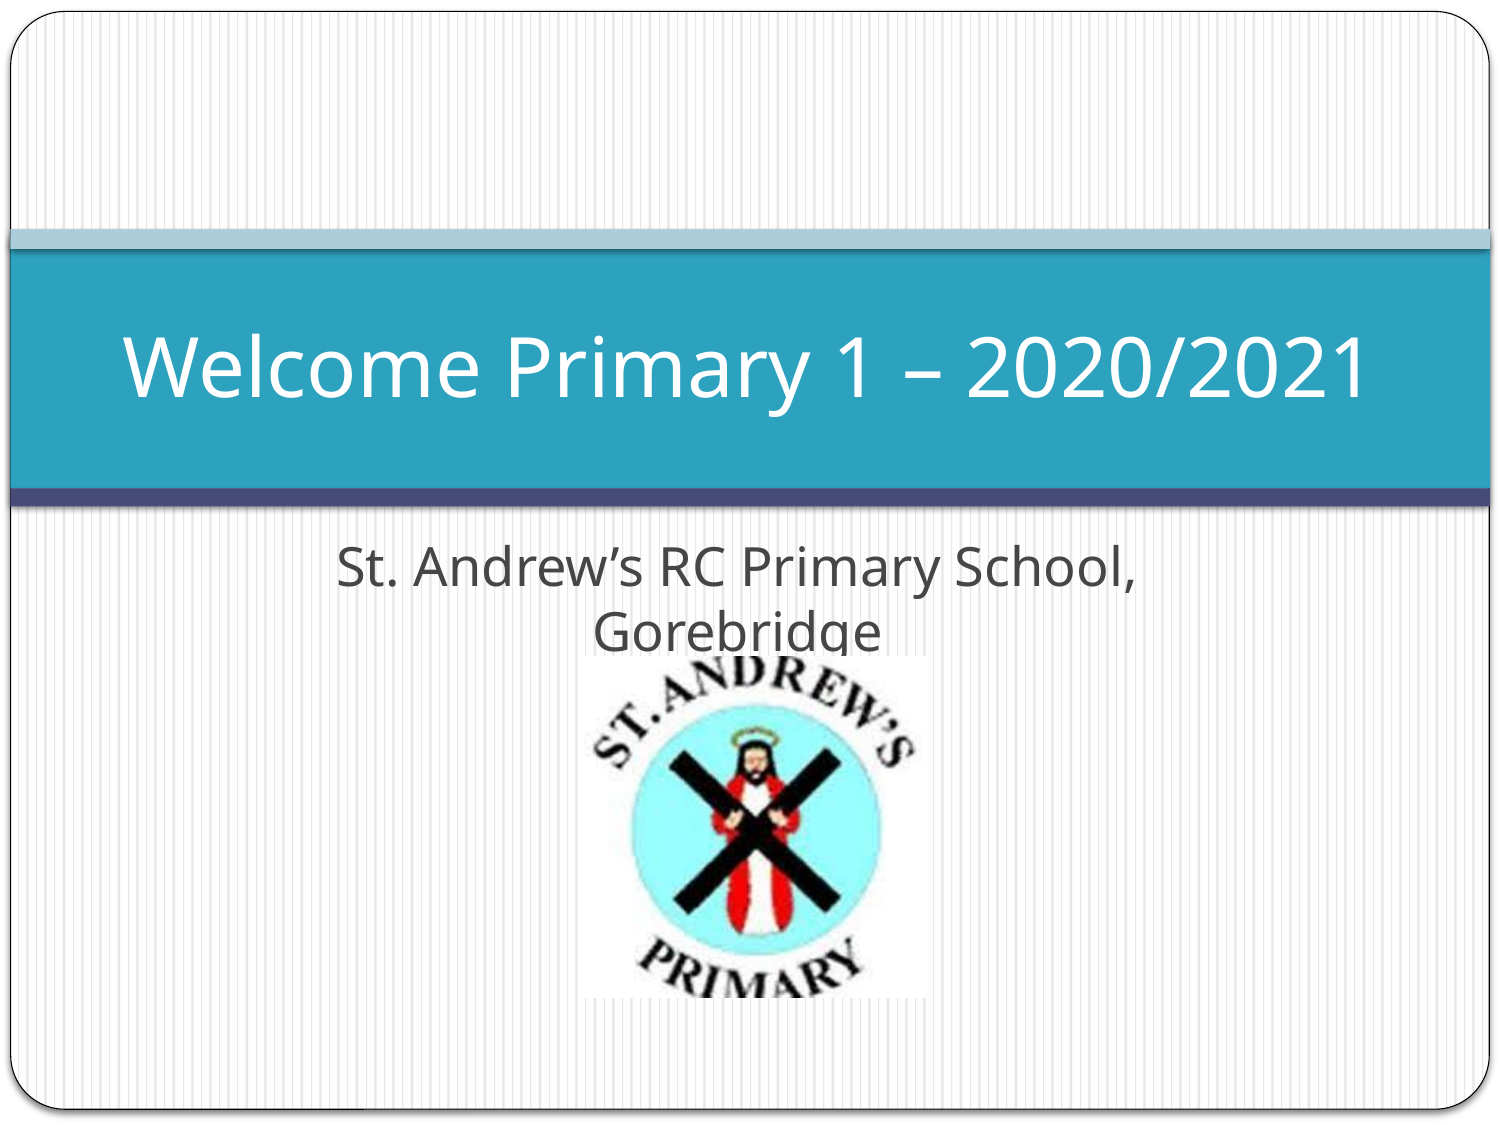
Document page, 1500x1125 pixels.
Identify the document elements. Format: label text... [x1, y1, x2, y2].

picture [584, 656, 926, 998]
title Welcome Primary 1 – 2020/2021 [75, 247, 1425, 489]
subtitle St. Andrew’s RC Primary School, Gorebridge [212, 525, 1263, 788]
